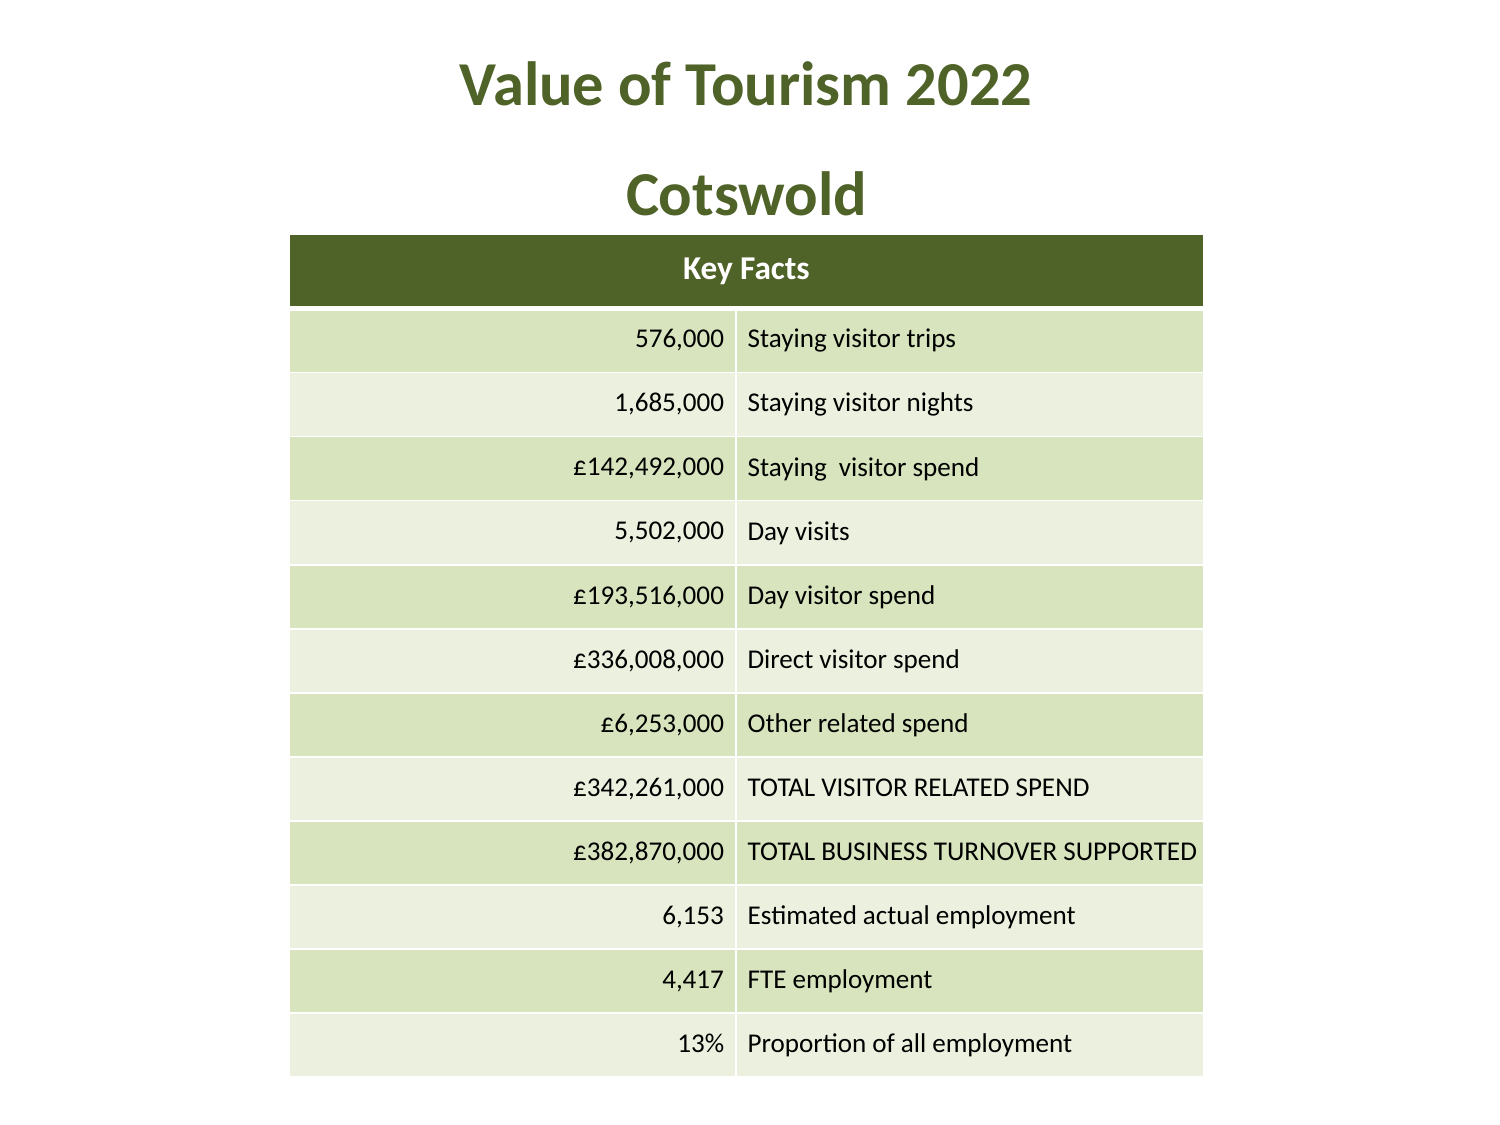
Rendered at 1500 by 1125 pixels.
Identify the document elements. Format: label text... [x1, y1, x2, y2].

table_cell 4,417 [290, 950, 735, 1012]
table_cell Other related spend [737, 694, 1203, 756]
table_cell 1,685,000 [290, 373, 735, 436]
table_cell £193,516,000 [290, 566, 735, 628]
table_cell Direct visitor spend [737, 630, 1203, 692]
table_cell £382,870,000 [290, 822, 735, 884]
table_cell £142,492,000 [290, 437, 735, 500]
table_cell Day visits [737, 501, 1203, 564]
table_cell 576,000 [290, 311, 735, 372]
table_cell TOTAL BUSINESS TURNOVER SUPPORTED [737, 822, 1203, 884]
table_cell 5,502,000 [290, 501, 735, 564]
table_cell £342,261,000 [290, 758, 735, 820]
table_cell £336,008,000 [290, 630, 735, 692]
table_cell Day visitor spend [737, 566, 1203, 628]
text_box Value of Tourism 2022 Cotswold [209, 35, 1284, 236]
table_cell TOTAL VISITOR RELATED SPEND [737, 758, 1203, 820]
table_cell Estimated actual employment [737, 886, 1203, 948]
table_cell Proportion of all employment [737, 1014, 1203, 1076]
table_cell Staying visitor trips [737, 311, 1203, 372]
table_cell 13% [290, 1014, 735, 1076]
table_cell 6,153 [290, 886, 735, 948]
table_cell £6,253,000 [290, 694, 735, 756]
table_cell Staying visitor nights [737, 373, 1203, 436]
table_header Key Facts [290, 235, 1203, 306]
table_cell FTE employment [737, 950, 1203, 1012]
table_cell Staying visitor spend [737, 437, 1203, 500]
